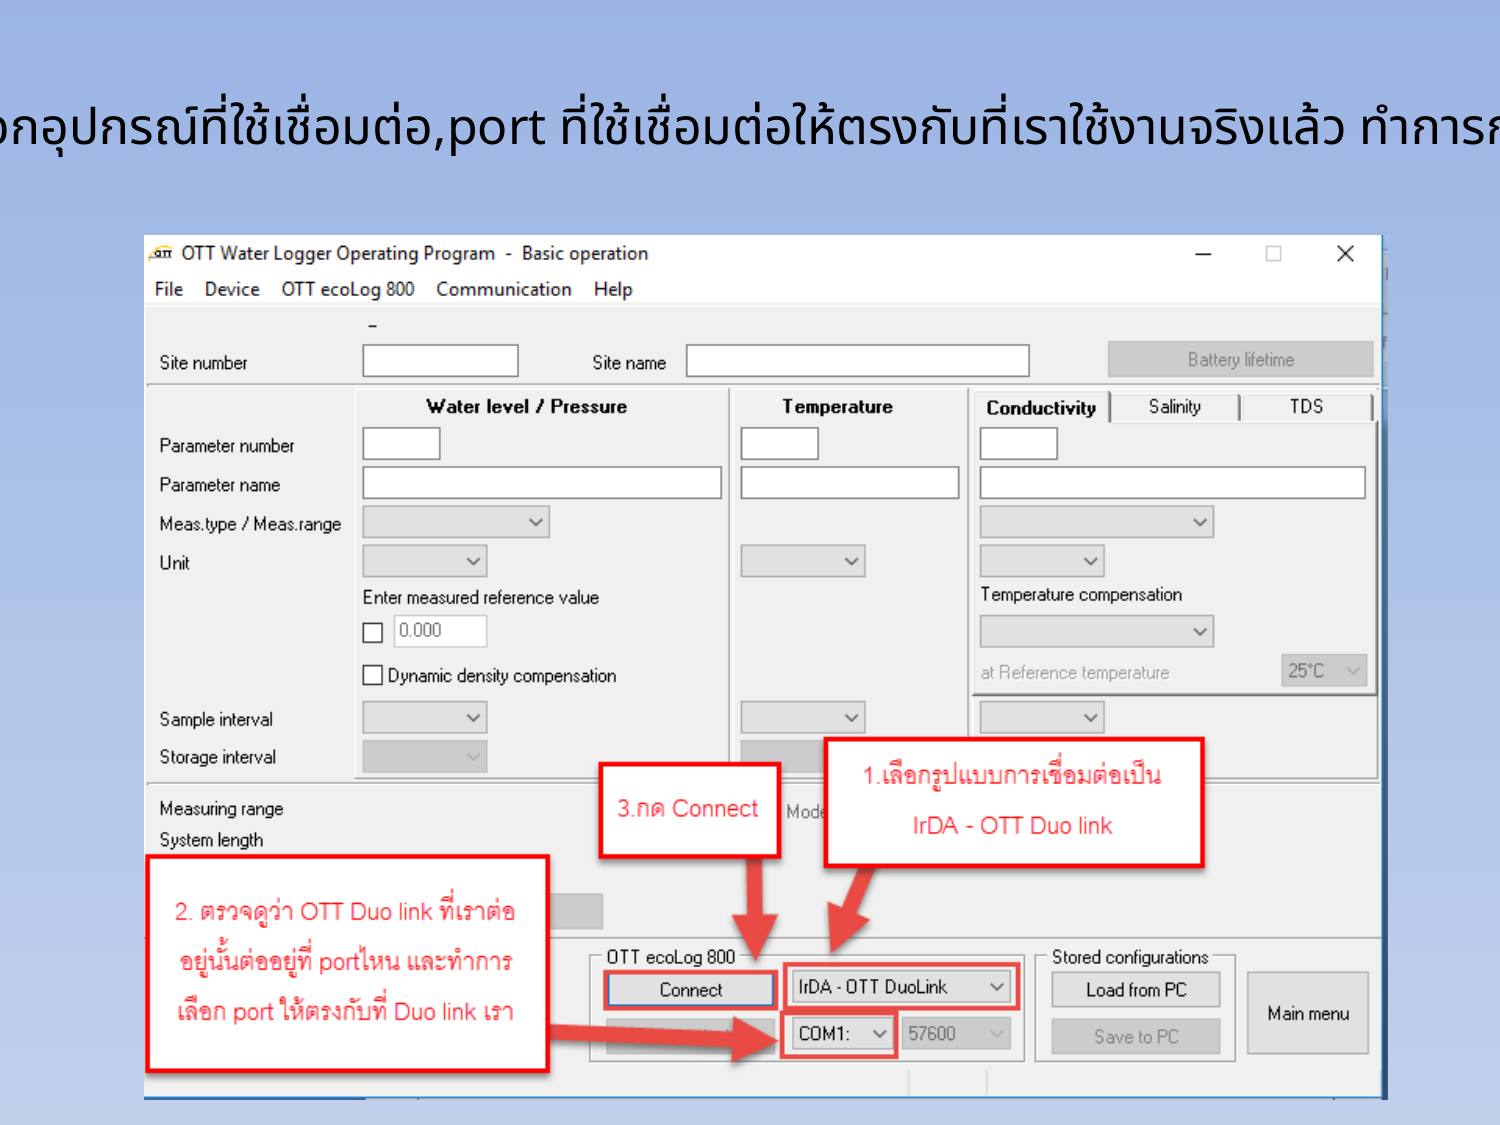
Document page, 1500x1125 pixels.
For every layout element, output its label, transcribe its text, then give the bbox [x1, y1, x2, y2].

picture [143, 235, 1388, 1101]
text_box 6.ทำการเลือกอุปกรณ์ที่ใช้เชื่อมต่อ,port ที่ใช้เชื่อมต่อให้ตรงกับที่เราใช้งานจริงแล้ว ทำการกด connect [0, 87, 1500, 163]
